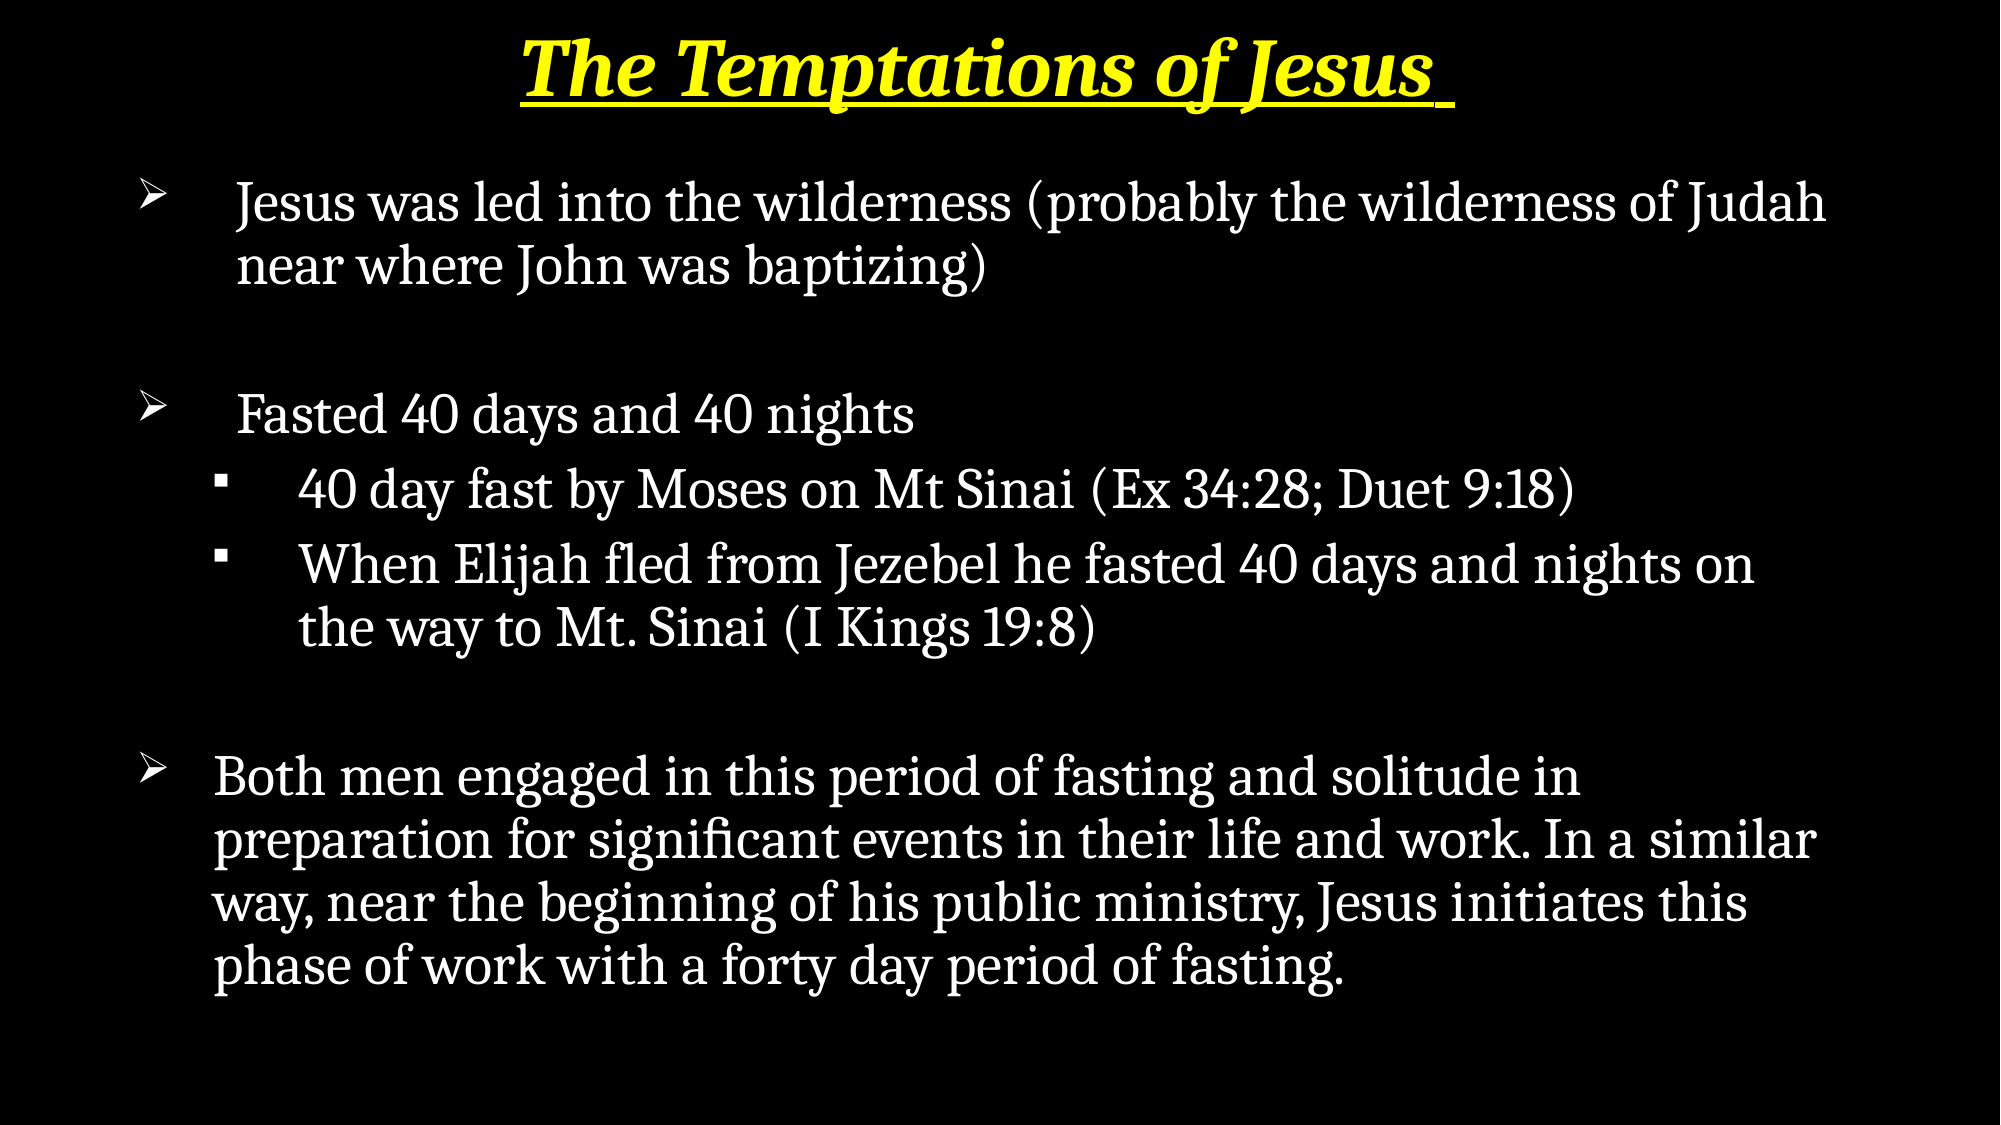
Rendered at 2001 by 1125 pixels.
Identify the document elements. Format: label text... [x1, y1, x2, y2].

text_box The Temptations of Jesus [312, 0, 1663, 119]
list Jesus was led into the wilderness (probably the wilderness of Judah near where John was baptizing) Fasted 40 days and 40 nights 40 day fast by Moses on Mt Sinai (Ex 34:28; Duet 9:18) When Elijah fled from Jezebel he fasted 40 days and nights on the way to Mt. Sinai (I Kings 19:8) Both men engaged in this period of fasting and solitude in preparation for signiﬁcant events in their life and work. In a similar way, near the beginning of his public ministry, Jesus initiates this phase of work with a forty day period of fasting. [120, 163, 1855, 1047]
